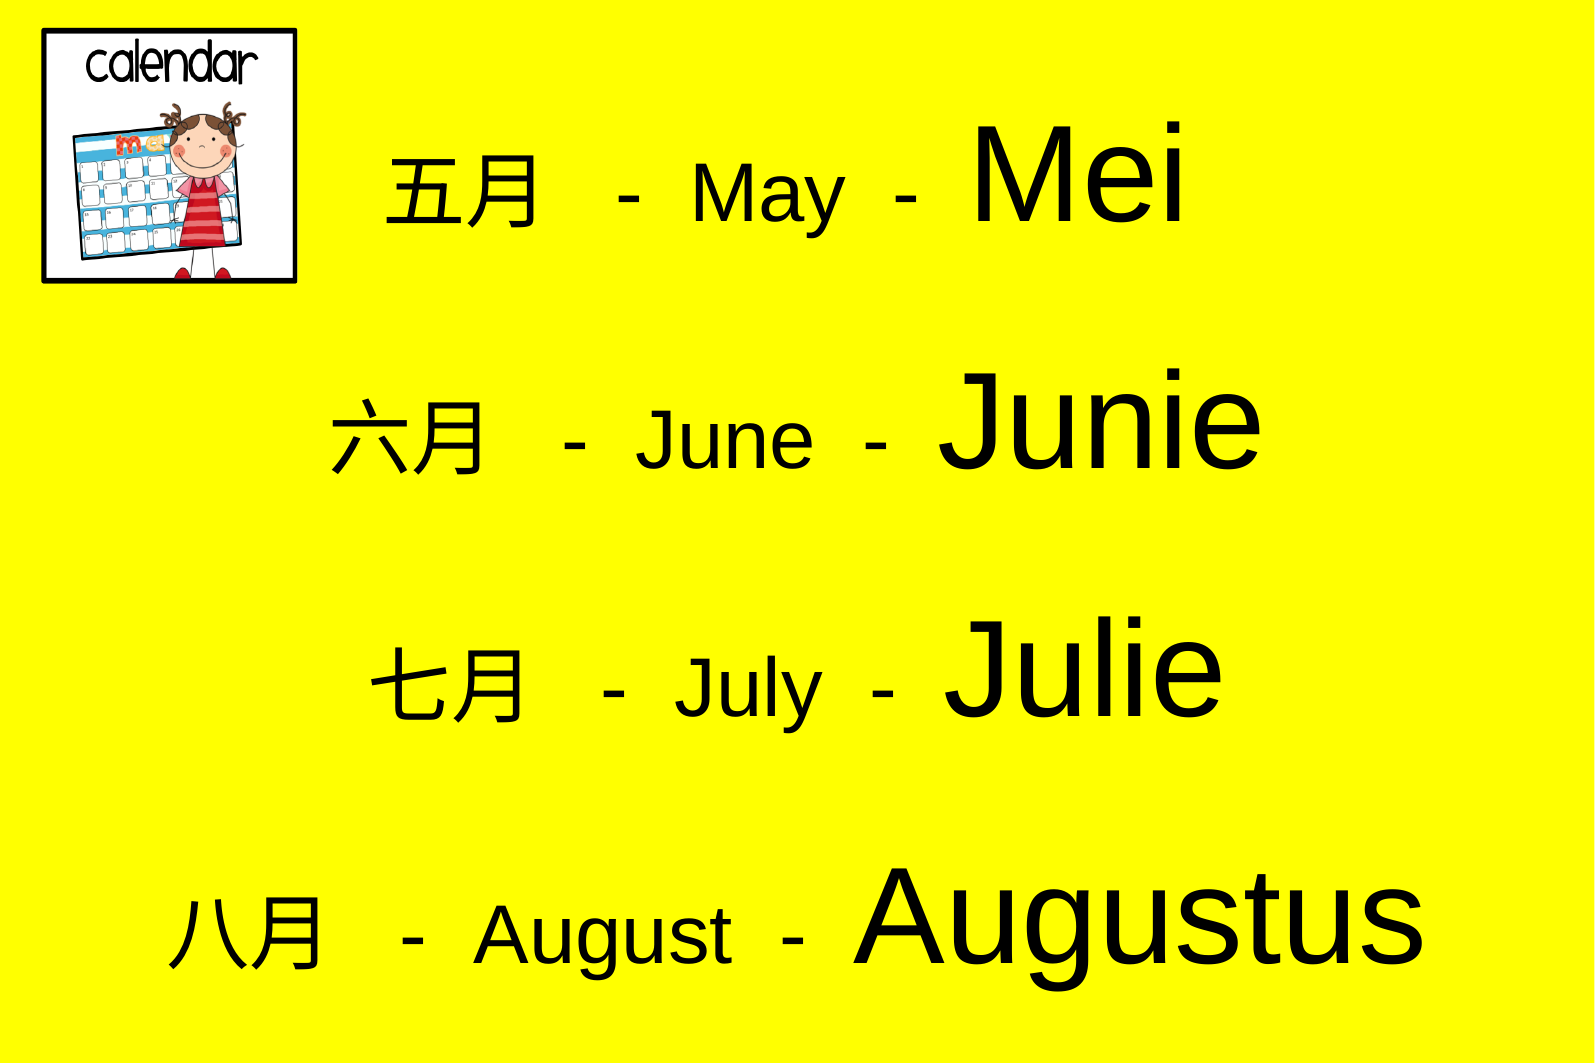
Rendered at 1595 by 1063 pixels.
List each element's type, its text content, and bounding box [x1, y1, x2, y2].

picture [11, 26, 333, 284]
text_box 五月 - May - Mei 六月 - June - Junie 七月 - July - Julie 八月 - August - Augustus [0, 0, 1595, 1063]
